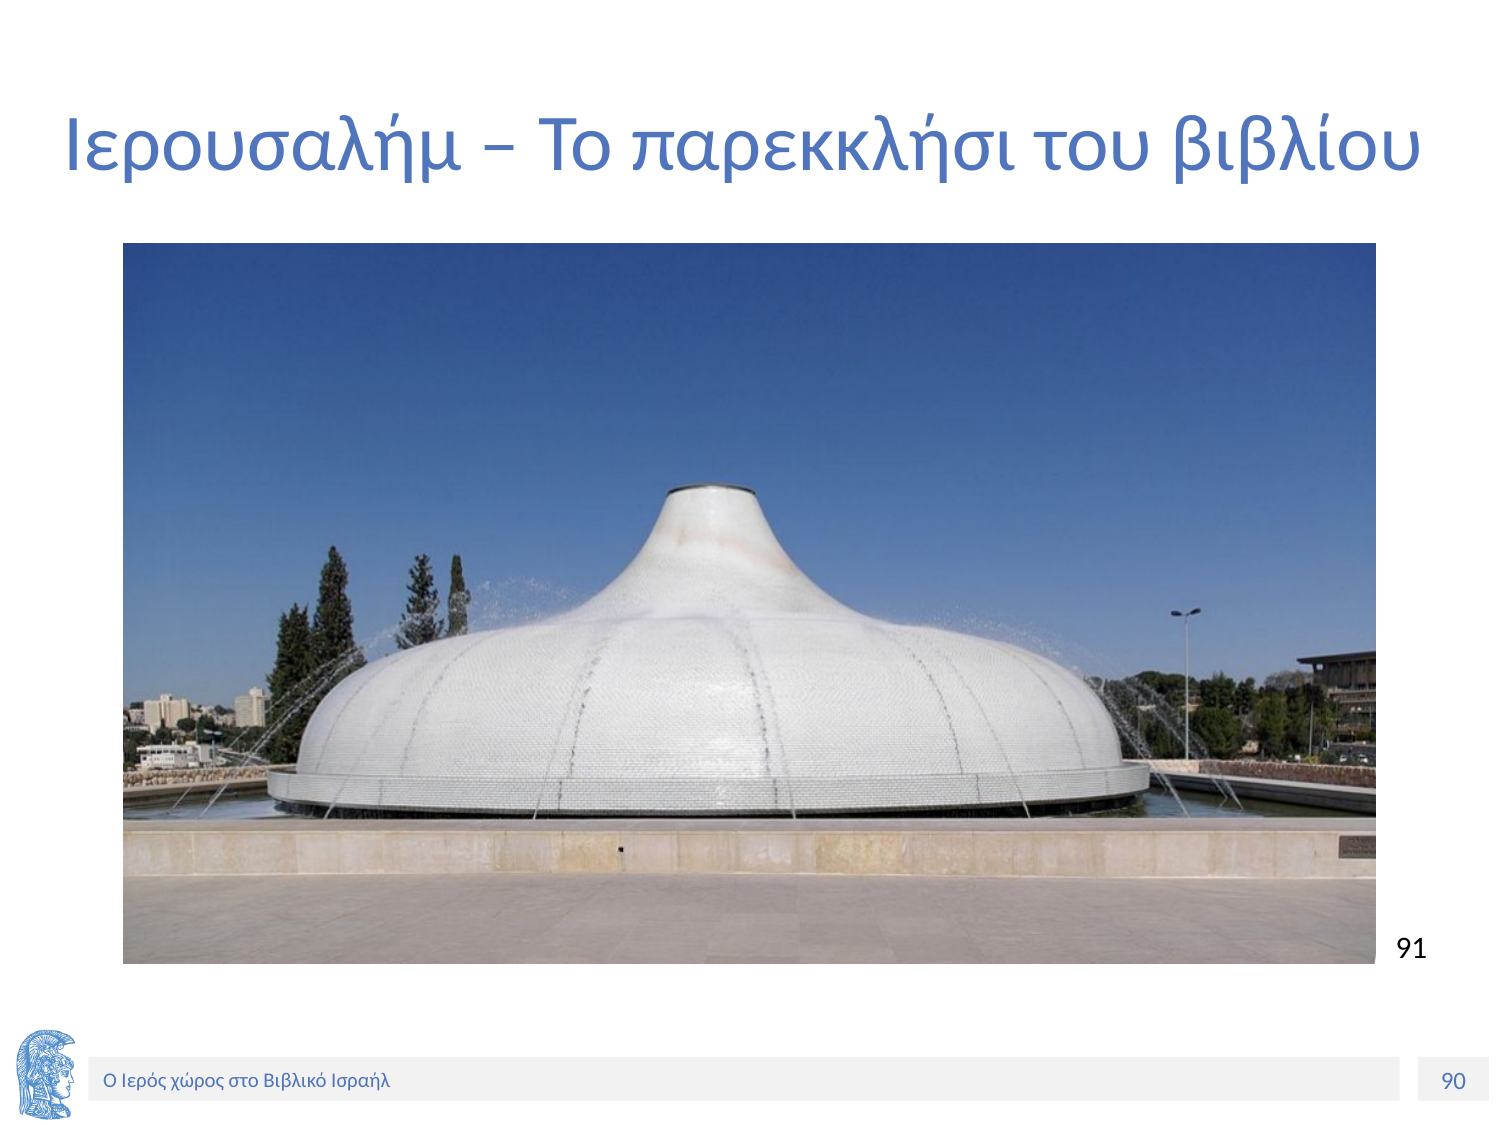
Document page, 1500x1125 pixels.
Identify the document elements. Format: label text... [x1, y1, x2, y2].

text_box 91 [1381, 928, 1447, 964]
picture [9, 1026, 81, 1120]
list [123, 243, 1377, 965]
title Ιερουσαλήμ – Το παρεκκλήσι του βιβλίου [17, 44, 1471, 232]
